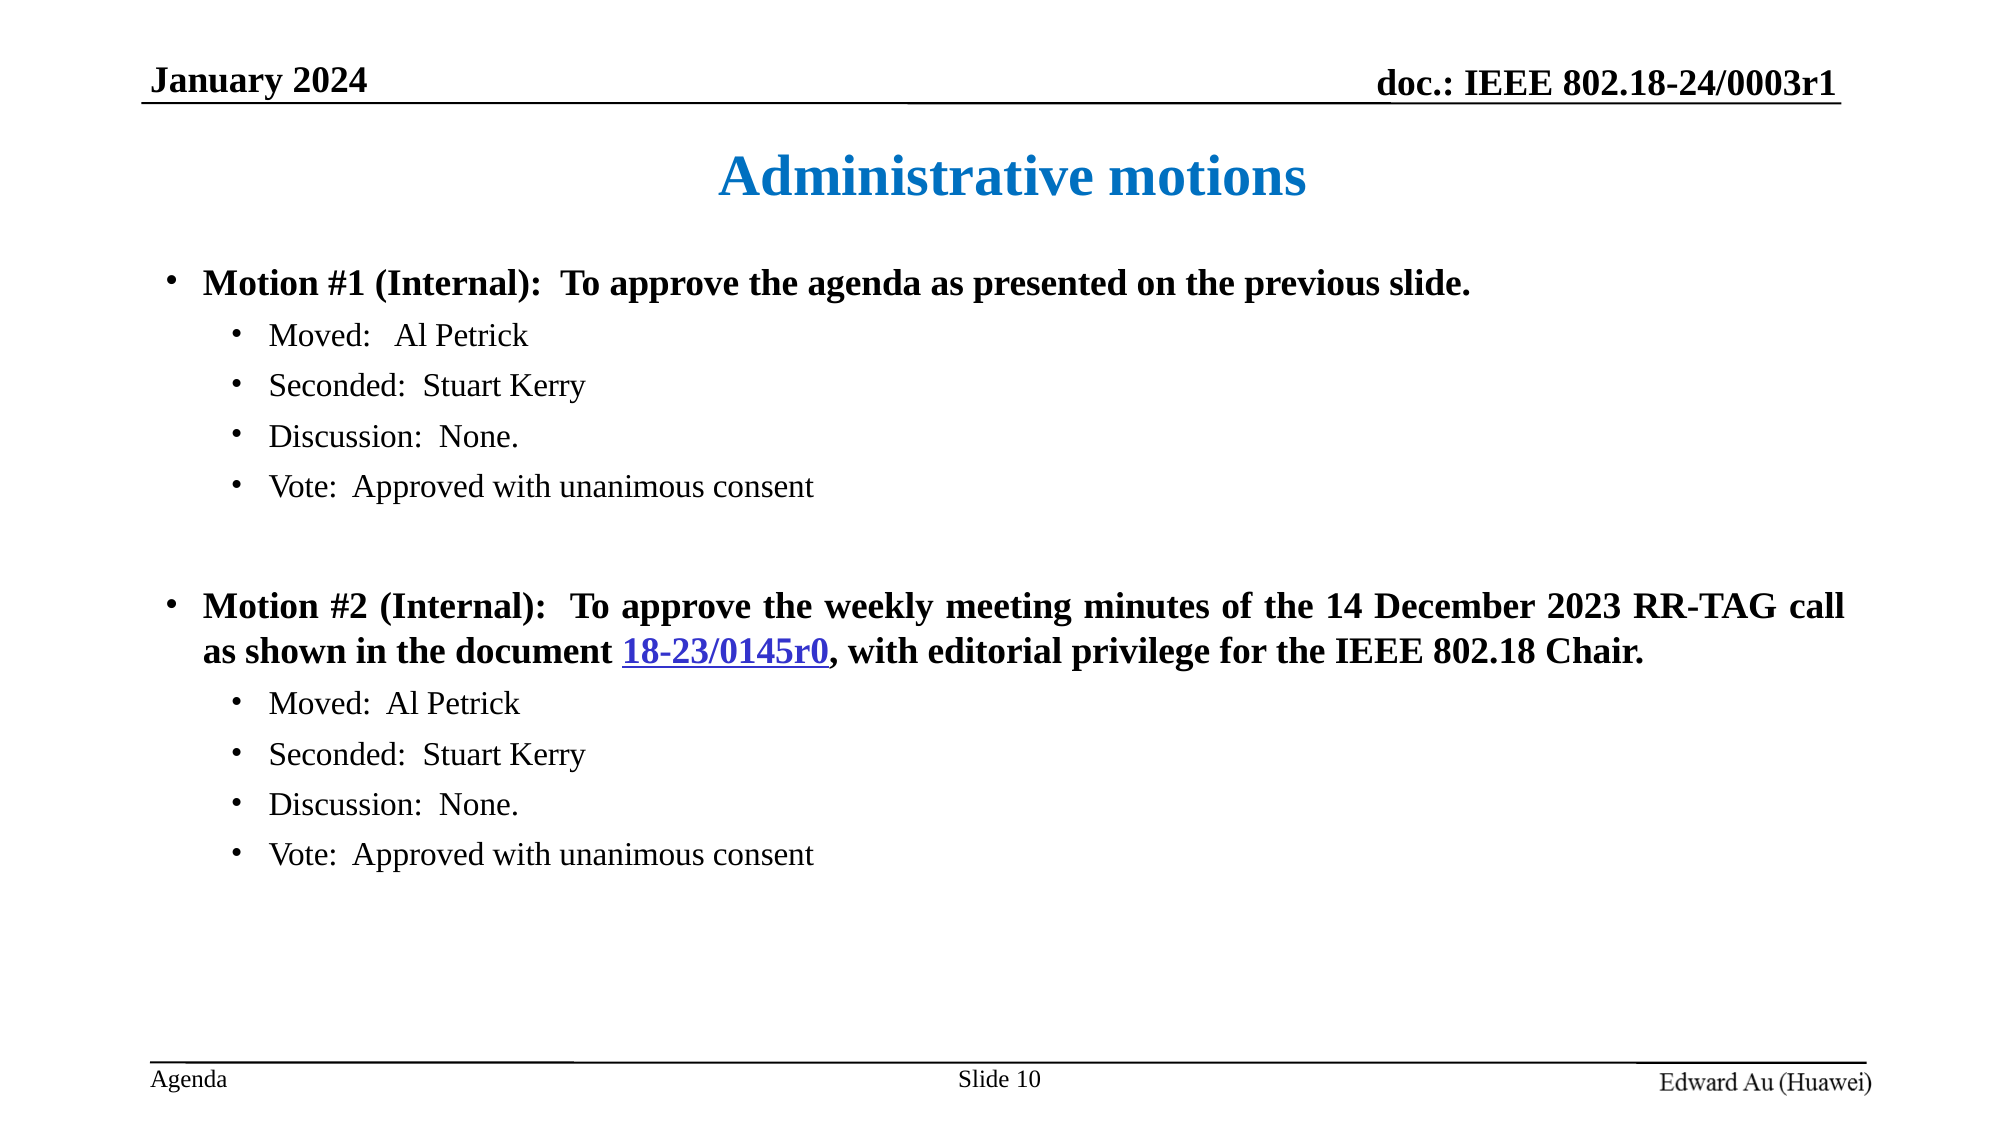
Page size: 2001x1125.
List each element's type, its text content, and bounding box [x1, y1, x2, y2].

picture [1174, 1058, 1887, 1113]
slide_number Slide 10 [933, 1061, 1067, 1123]
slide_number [149, 54, 651, 101]
list Motion #1 (Internal): To approve the agenda as presented on the previous slide. Moved: Al Petrick Seconded: Stuart Kerry Discussion: None. Vote: Approved with unanimous consent Motion #2 (Internal): To approve the weekly meeting minutes of the 14 December 2023 RR-TAG call as shown in the document 18-23/0145r0, with editorial privilege for the IEEE 802.18 Chair. Moved: Al Petrick Seconded: Stuart Kerry Discussion: None. Vote: Approved with unanimous consent [149, 250, 1882, 926]
title Administrative motions [162, 99, 1864, 246]
